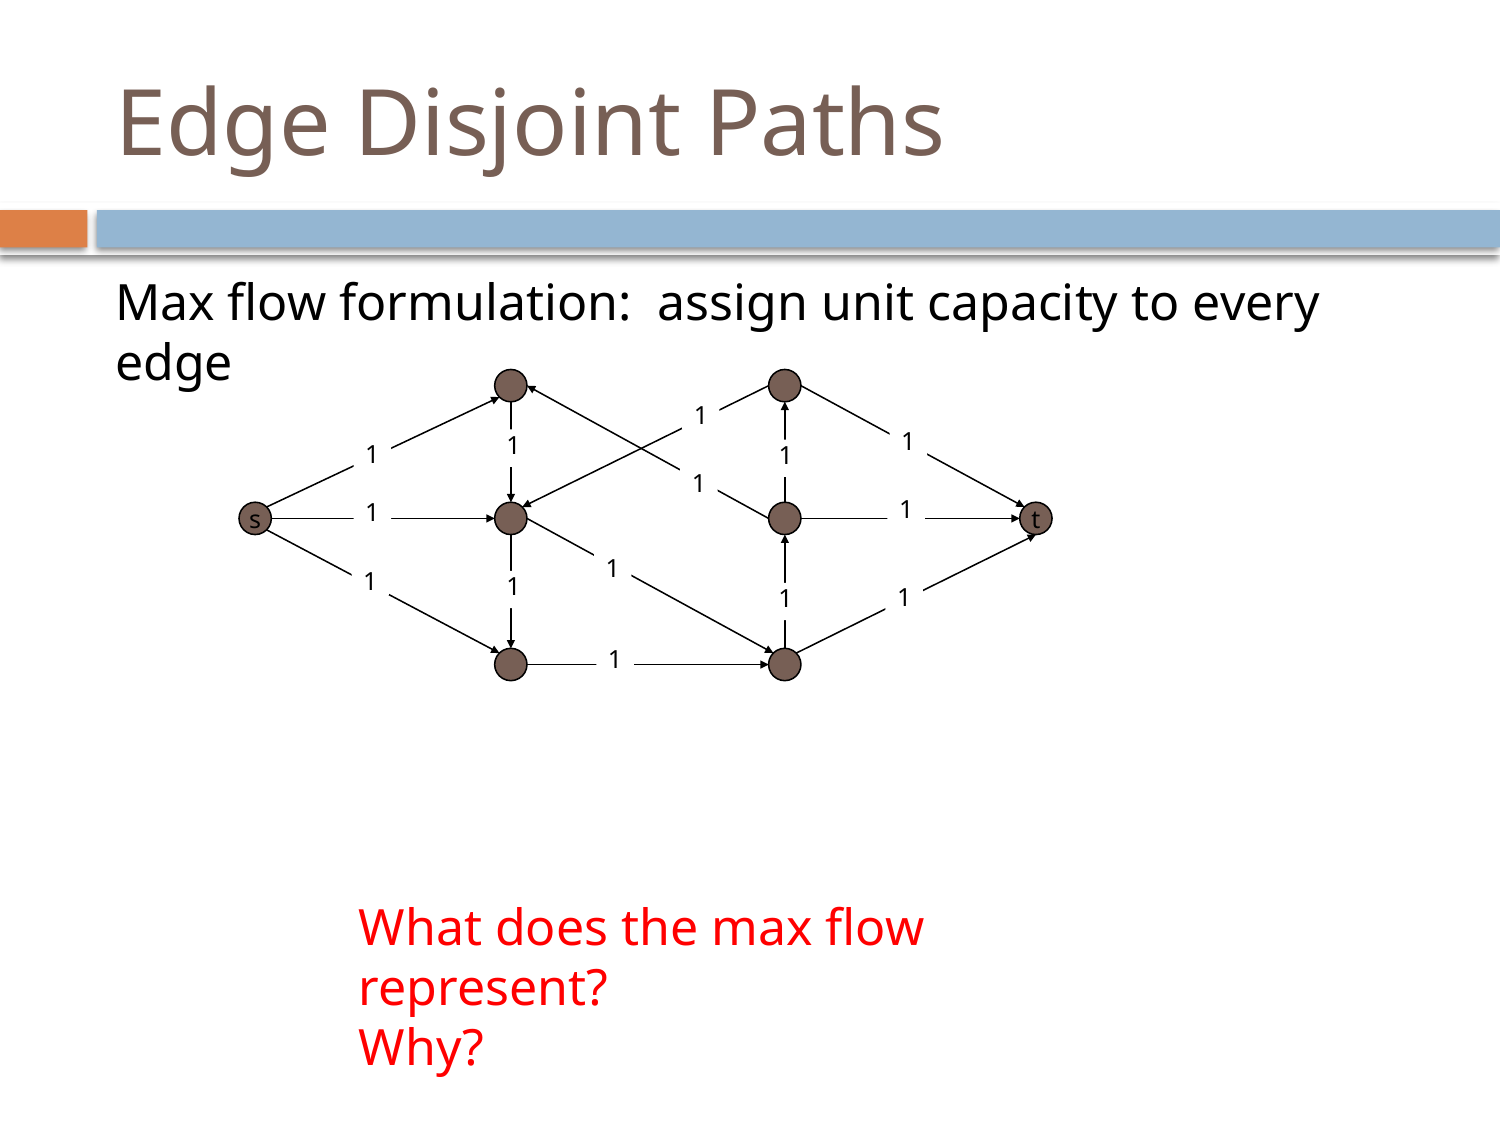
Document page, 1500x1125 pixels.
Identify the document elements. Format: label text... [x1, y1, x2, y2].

list Max flow formulation: assign unit capacity to every edge [100, 262, 1438, 440]
title Edge Disjoint Paths [100, 37, 1438, 200]
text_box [238, 369, 1053, 681]
text_box What does the max flow represent? Why? [344, 887, 1102, 1083]
